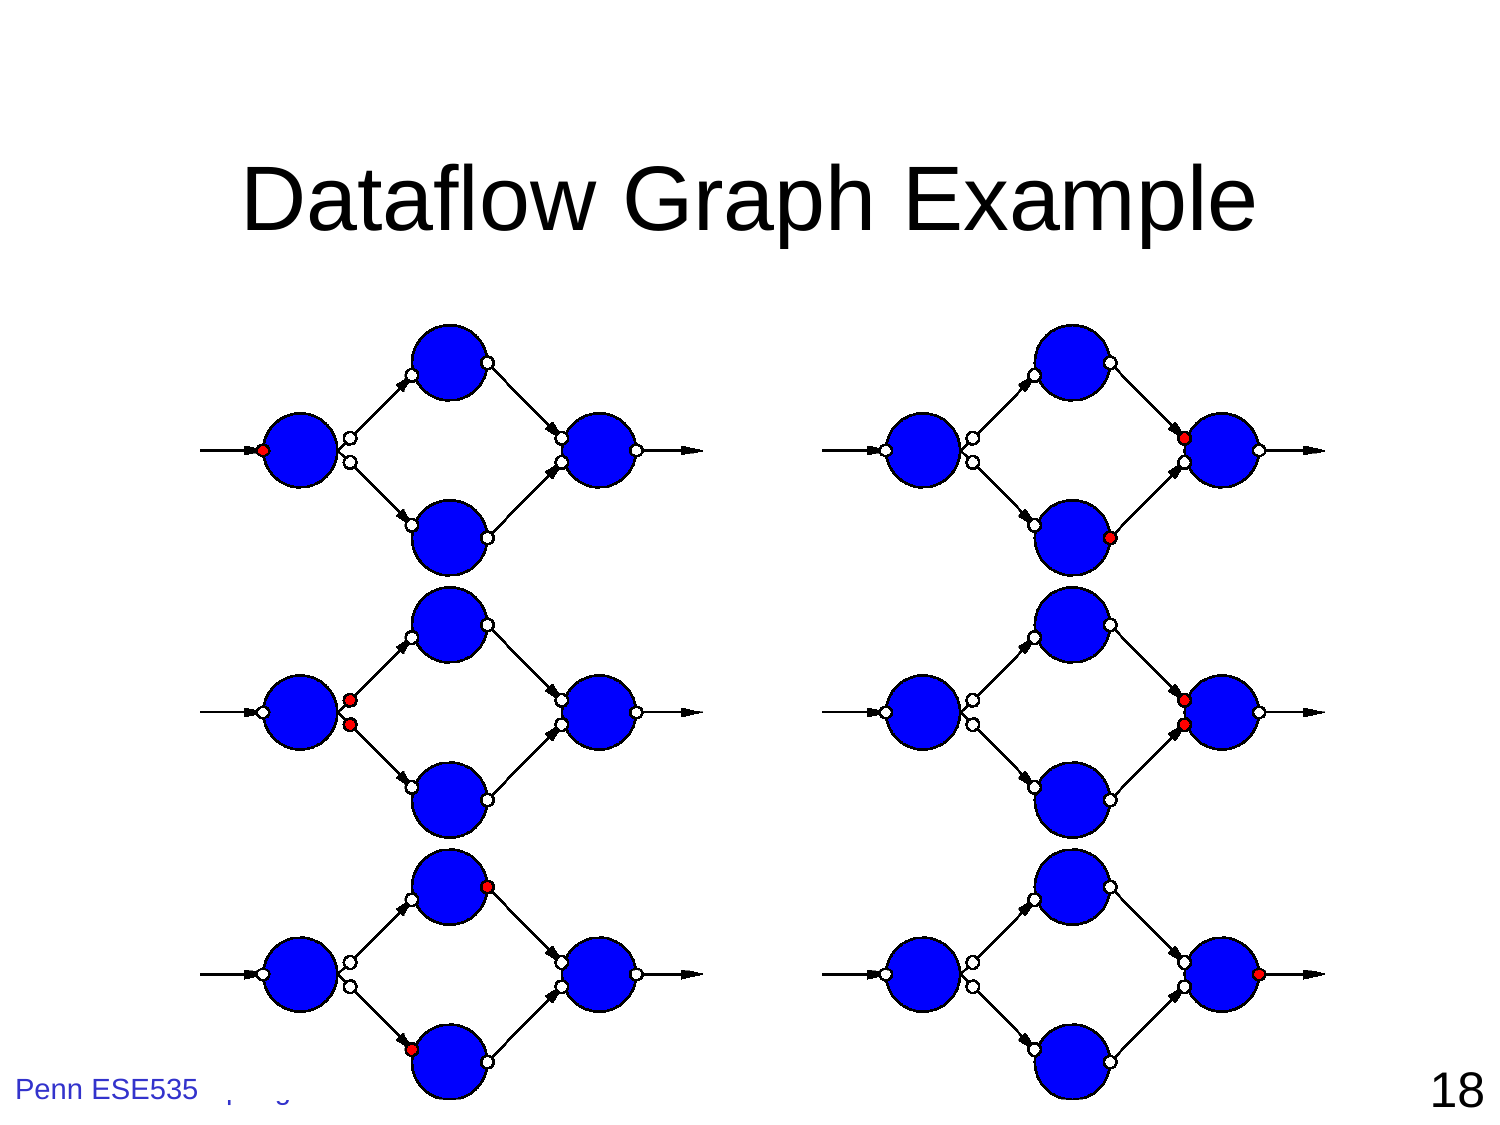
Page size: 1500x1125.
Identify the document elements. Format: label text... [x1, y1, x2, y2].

title Dataflow Graph Example [112, 99, 1388, 288]
slide_number Penn ESE535 Spring 2015 -- DeHon [0, 1062, 576, 1125]
slide_number 18 [1187, 1049, 1500, 1125]
picture [199, 324, 1326, 1100]
